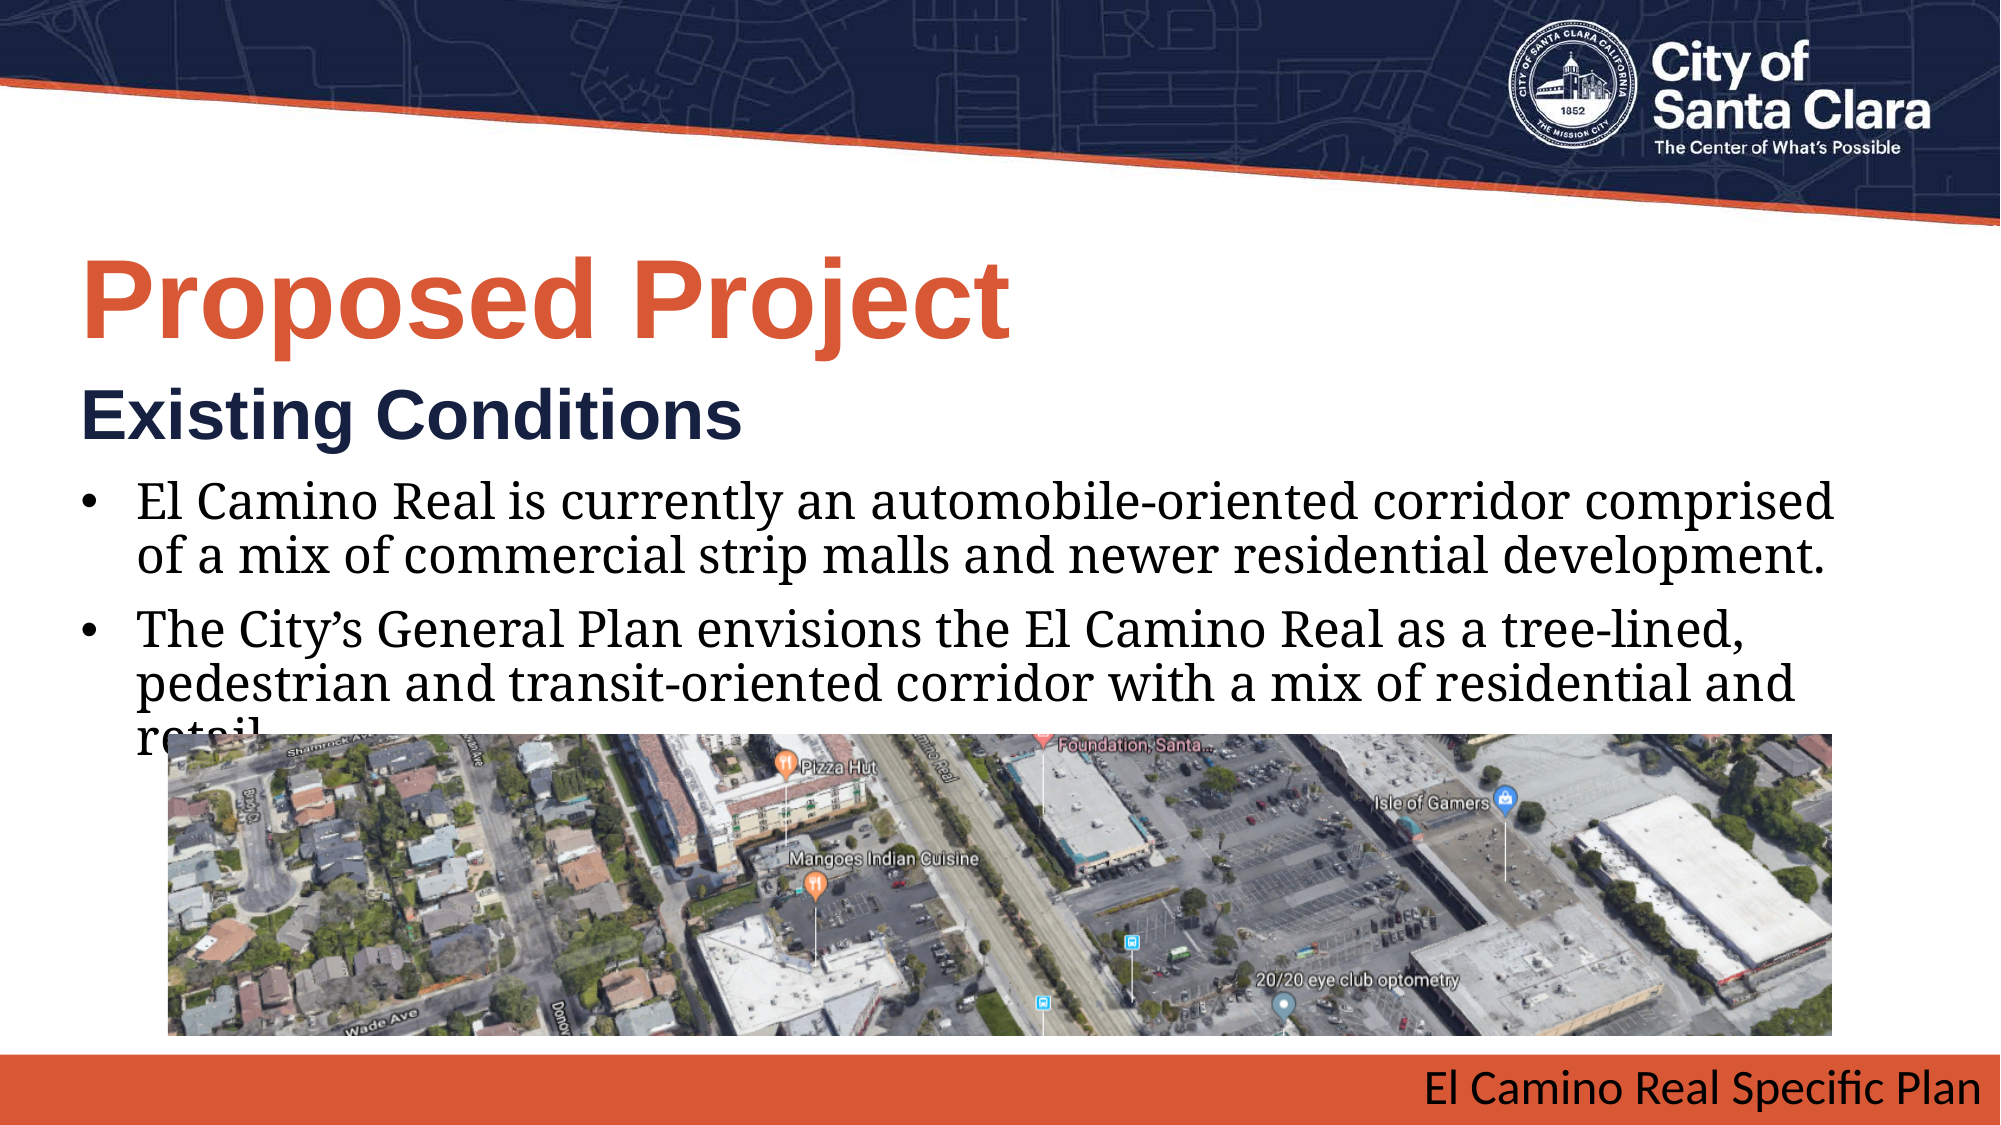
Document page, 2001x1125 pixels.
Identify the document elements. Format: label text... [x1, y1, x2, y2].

text_box Existing Conditions El Camino Real is currently an automobile-oriented corridor comprised of a mix of commercial strip malls and newer residential development. The City’s General Plan envisions the El Camino Real as a tree-lined, pedestrian and transit-oriented corridor with a mix of residential and retail. [65, 371, 1864, 1018]
text_box El Camino Real Specific Plan [1406, 1054, 2000, 1125]
picture [167, 734, 1832, 1036]
text_box [0, 1054, 1406, 1125]
picture [0, 0, 2000, 236]
text_box Proposed Project [65, 236, 1791, 371]
